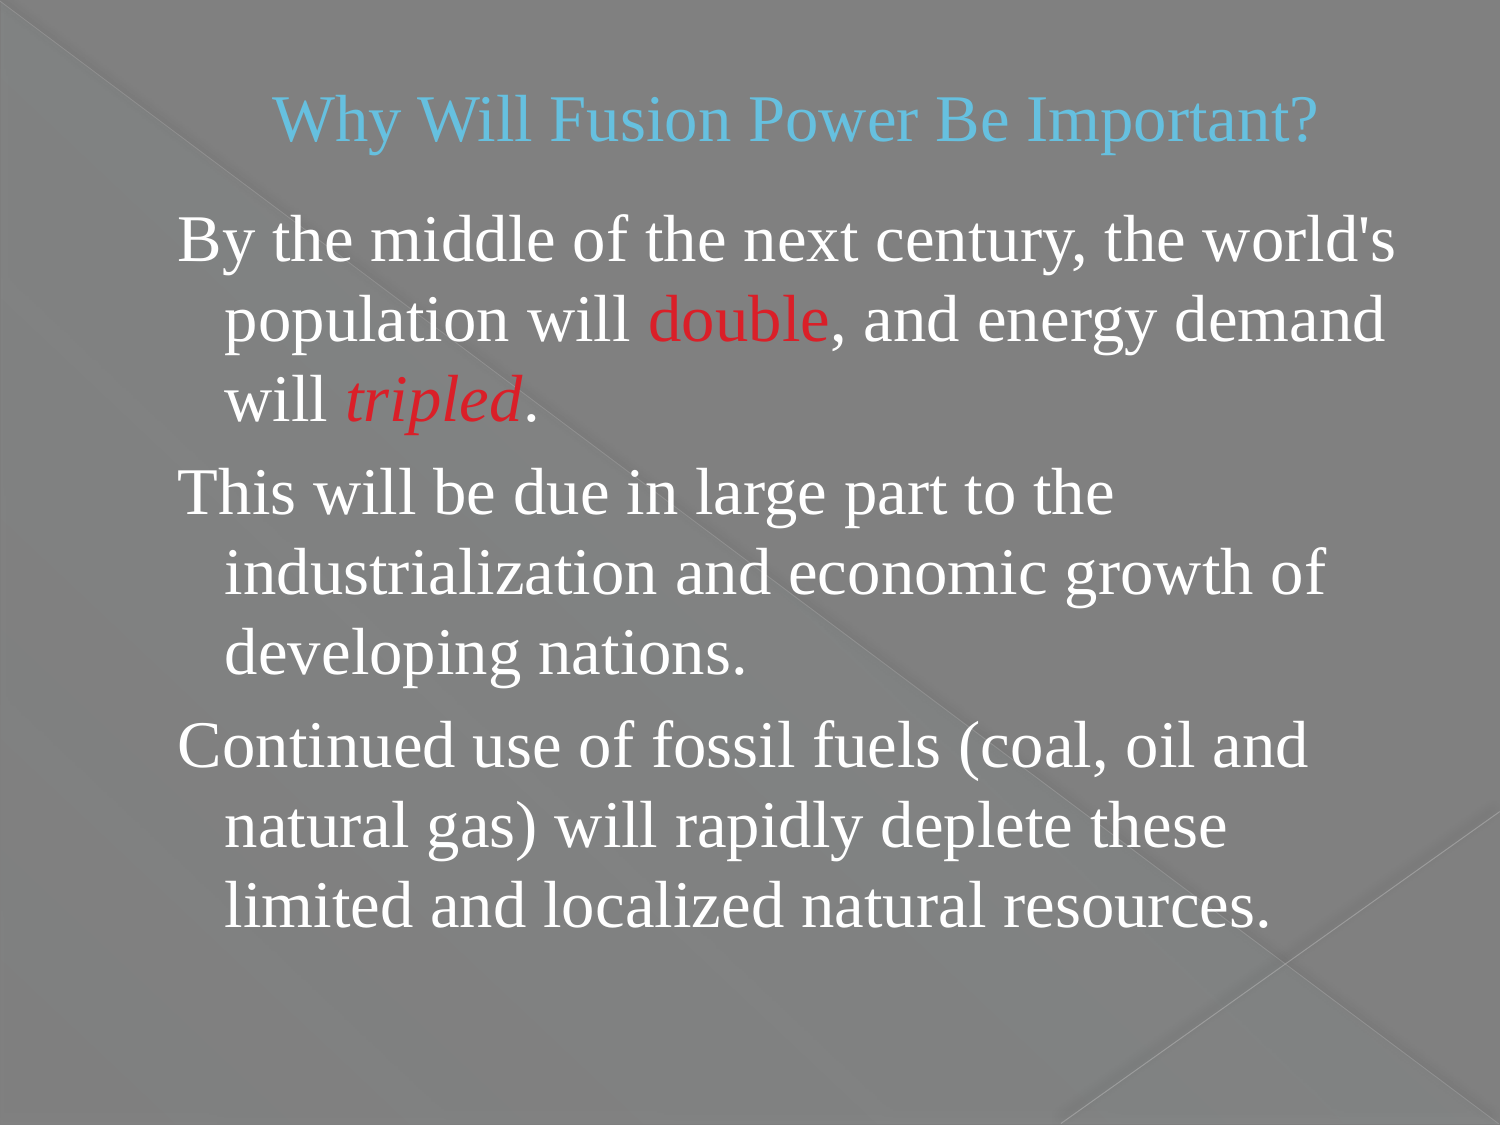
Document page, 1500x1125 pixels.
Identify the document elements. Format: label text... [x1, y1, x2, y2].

list By the middle of the next century, the world's population will double, and energy demand will tripled. This will be due in large part to the industrialization and economic growth of developing nations. Continued use of fossil fuels (coal, oil and natural gas) will rapidly deplete these limited and localized natural resources. [75, 187, 1417, 1063]
title Why Will Fusion Power Be Important? [82, 0, 1432, 230]
